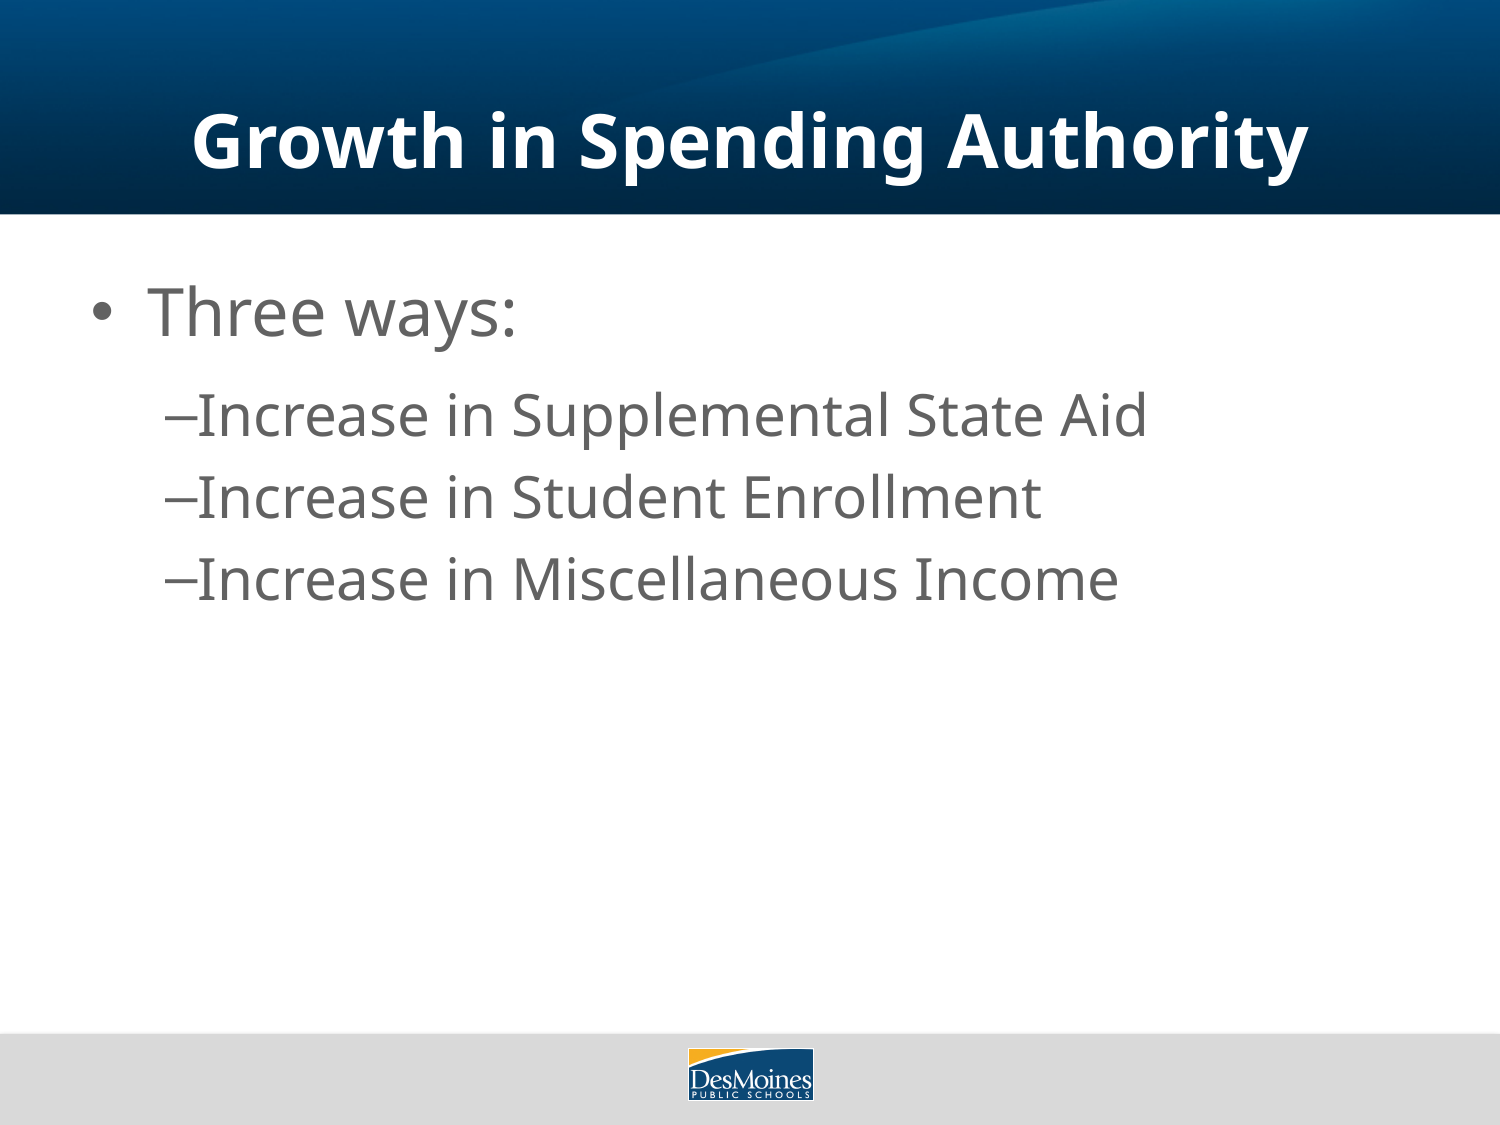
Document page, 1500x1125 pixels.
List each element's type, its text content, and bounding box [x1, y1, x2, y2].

picture [689, 1049, 813, 1100]
title Growth in Spending Authority [75, 45, 1425, 233]
list Three ways: Increase in Supplemental State Aid Increase in Student Enrollment Increase in Miscellaneous Income [75, 262, 1425, 1005]
picture [0, 0, 1500, 1033]
